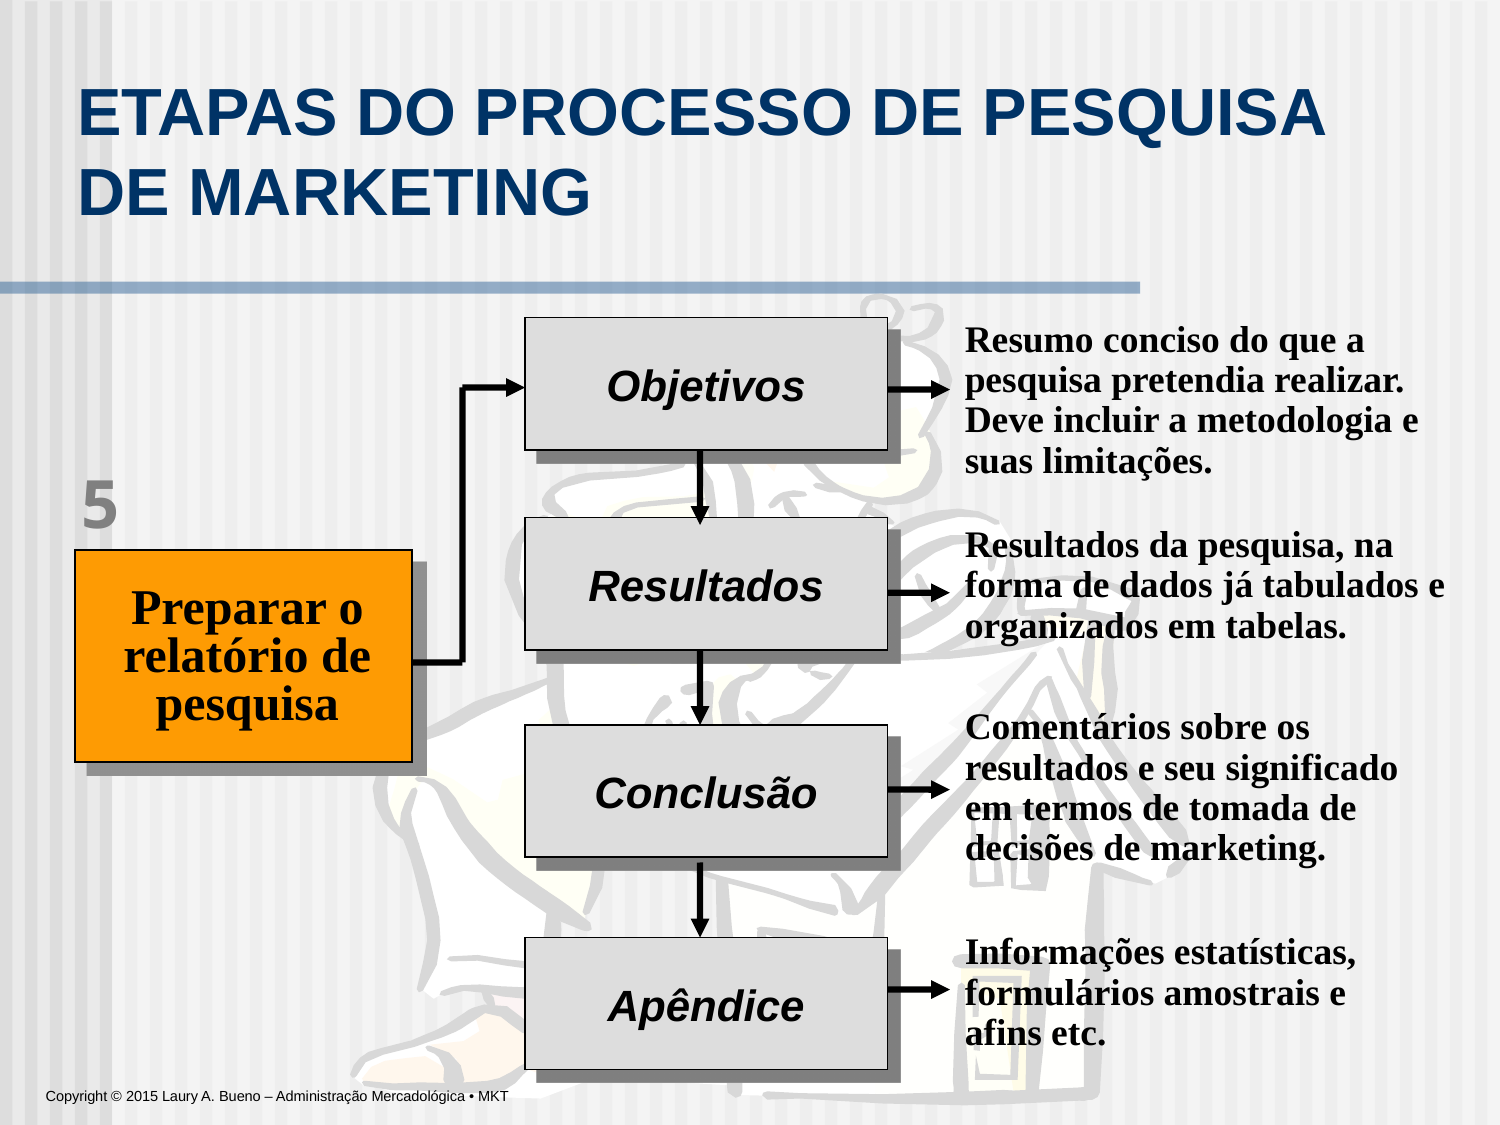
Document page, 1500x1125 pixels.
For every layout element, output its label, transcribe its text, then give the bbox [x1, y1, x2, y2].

text_box Copyright © 2015 Laury A. Bueno – Administração Mercadológica • MKT [30, 1079, 344, 1113]
text_box Informações estatísticas, formulários amostrais e afins etc. [1204, 924, 1400, 1061]
text_box Resumo conciso do que a pesquisa pretendia realizar. Deve incluir a metodologia e suas limitações. [1204, 312, 1463, 489]
text_box Resultados da pesquisa, na forma de dados já tabulados e organizados em tabelas. [1204, 517, 1463, 654]
text_box ETAPAS DO PROCESSO DE PESQUISA DE MARKETING [62, 34, 1413, 263]
text_box 5 [67, 454, 136, 550]
text_box Comentários sobre os resultados e seu significado em termos de tomada de decisões de marketing. [1204, 699, 1463, 877]
text_box [75, 549, 344, 763]
text_box Preparar o relatório de pesquisa [103, 579, 344, 738]
picture [349, 287, 1201, 1113]
